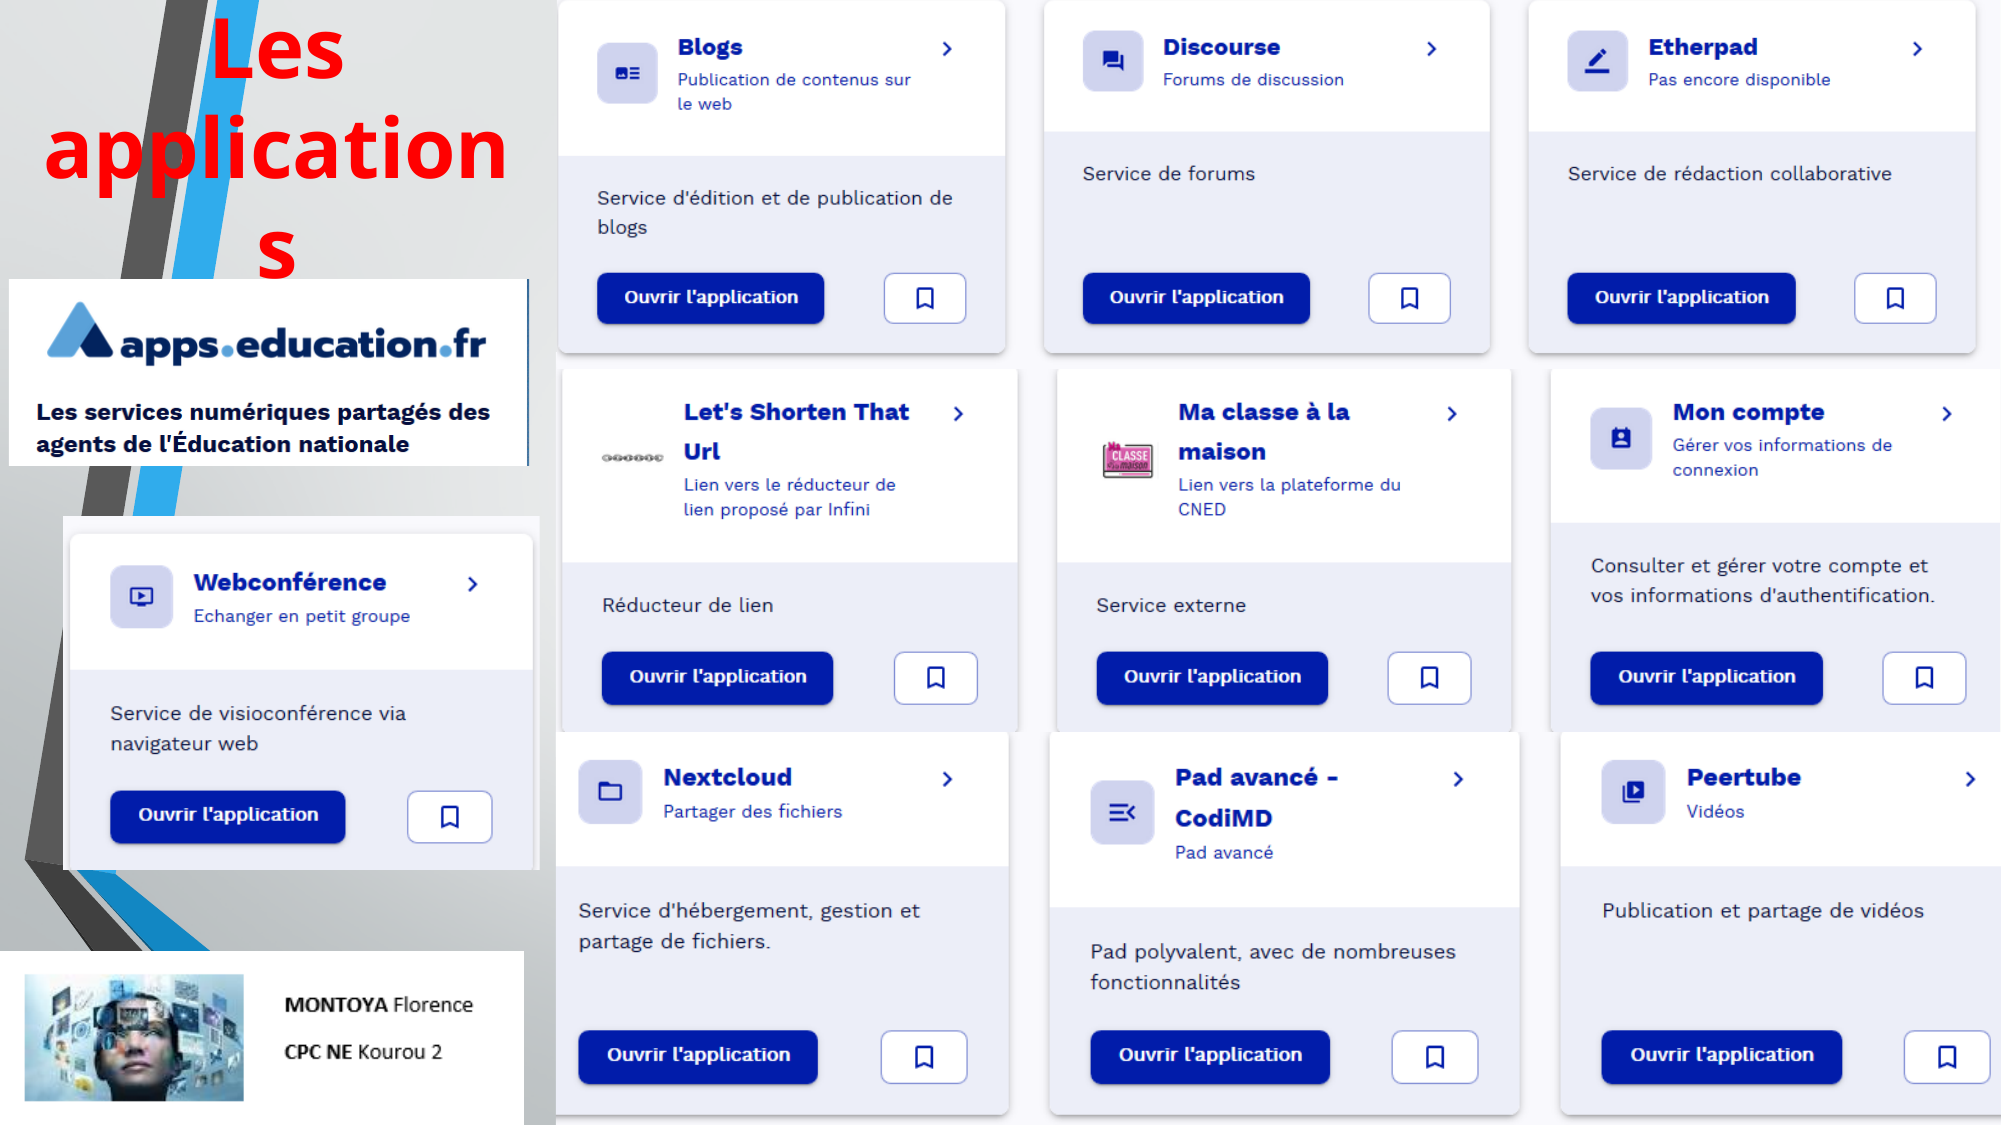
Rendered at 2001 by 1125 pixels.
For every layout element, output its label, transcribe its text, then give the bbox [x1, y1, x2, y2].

title Les applications [25, 0, 530, 279]
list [555, 352, 2000, 732]
picture [555, 732, 2001, 1125]
picture [556, 0, 2000, 369]
picture [8, 279, 530, 466]
picture [62, 516, 540, 870]
picture [0, 951, 524, 1125]
